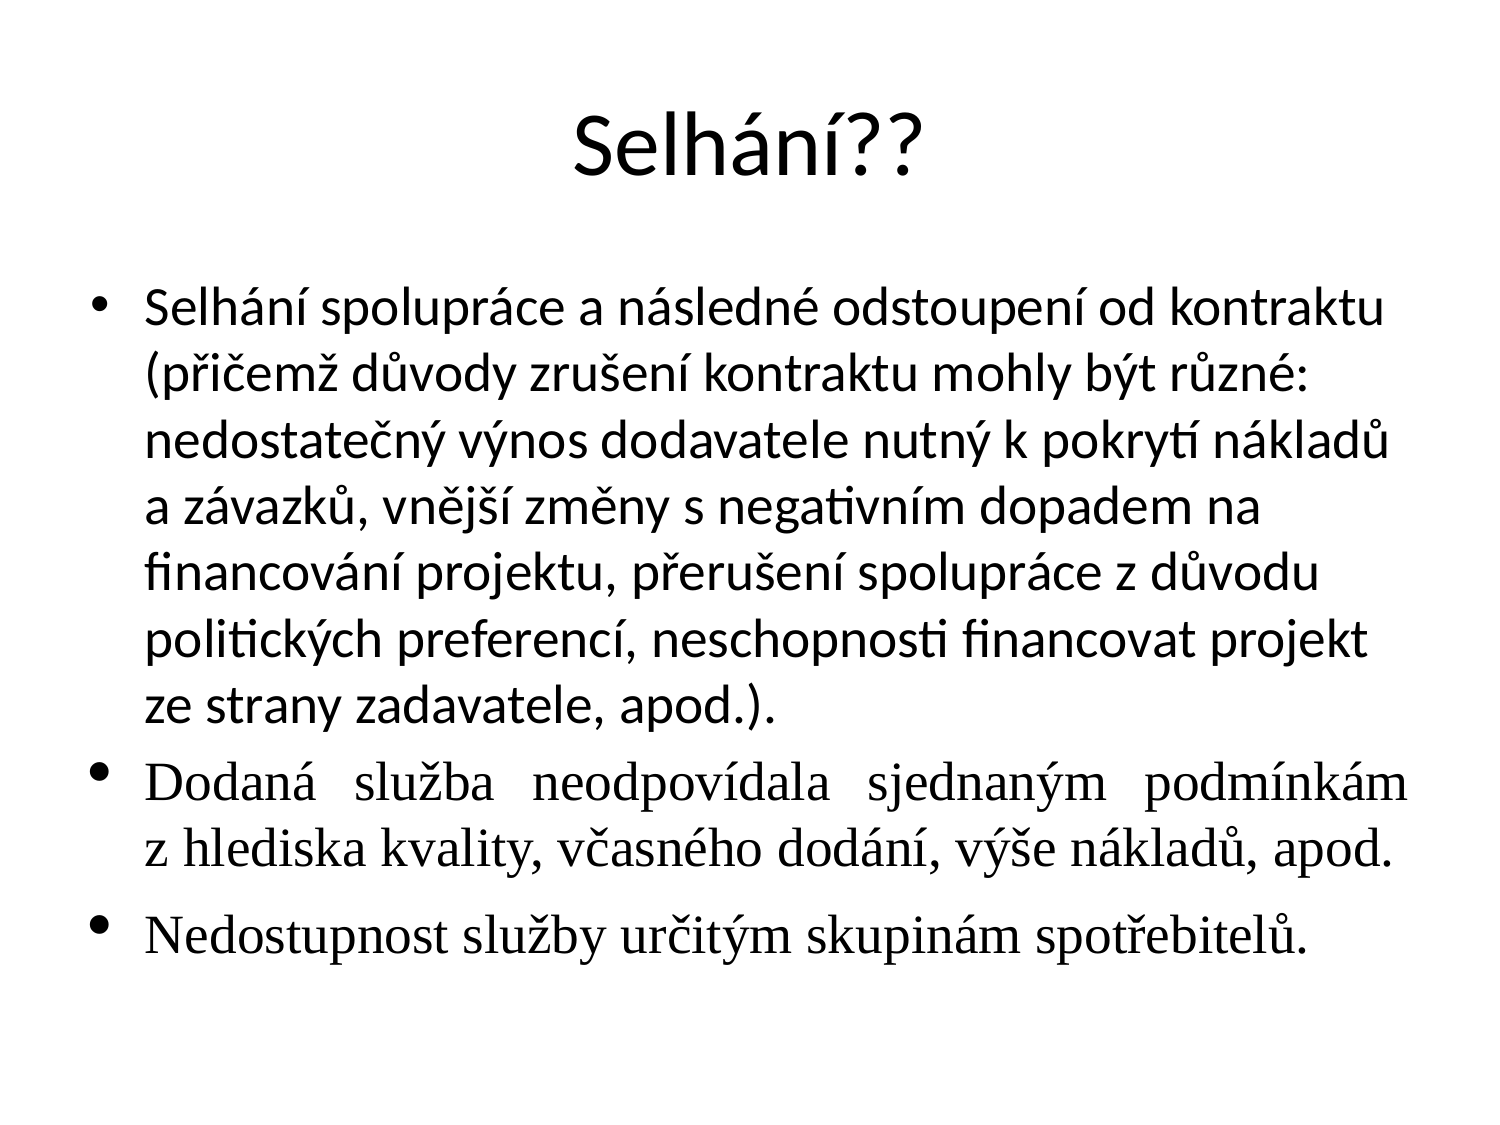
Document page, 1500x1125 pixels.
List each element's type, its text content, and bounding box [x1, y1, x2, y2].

title Selhání?? [75, 45, 1425, 233]
list Selhání spolupráce a následné odstoupení od kontraktu (přičemž důvody zrušení kontraktu mohly být různé: nedostatečný výnos dodavatele nutný k pokrytí nákladů a závazků, vnější změny s negativním dopadem na financování projektu, přerušení spolupráce z důvodu politických preferencí, neschopnosti financovat projekt ze strany zadavatele, apod.). Dodaná služba neodpovídala sjednaným podmínkám z hlediska kvality, včasného dodání, výše nákladů, apod. Nedostupnost služby určitým skupinám spotřebitelů. [75, 262, 1425, 1005]
